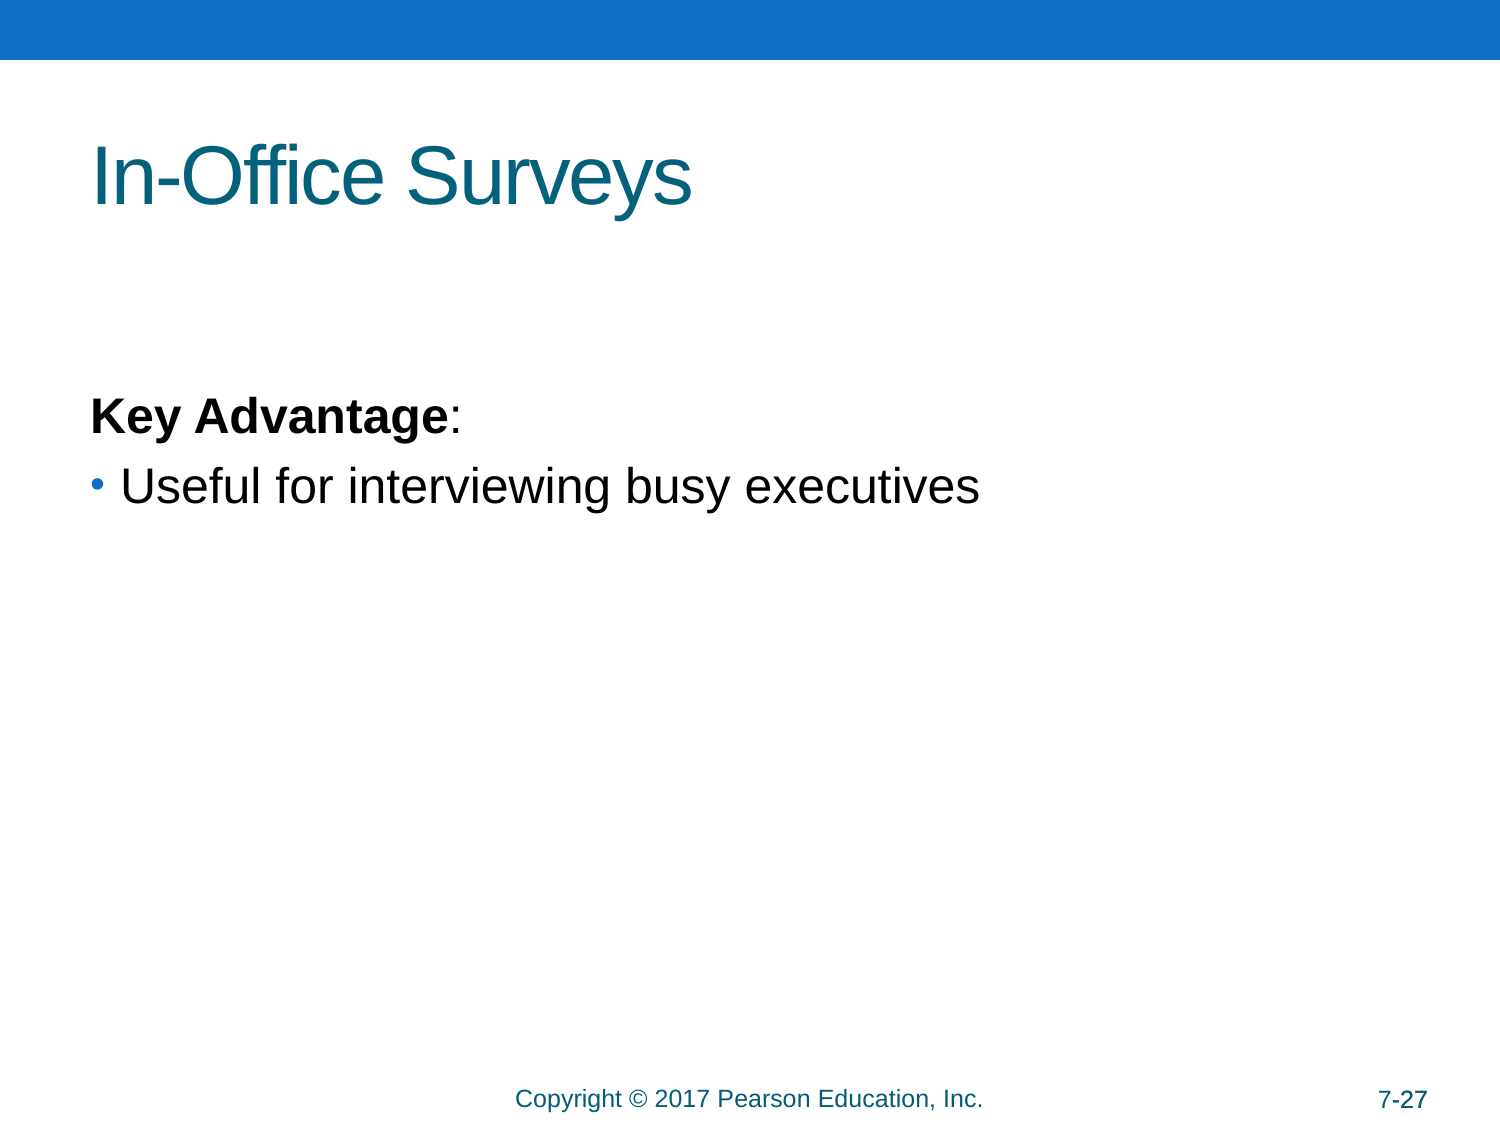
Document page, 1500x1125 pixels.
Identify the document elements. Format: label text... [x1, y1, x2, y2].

list Key Advantage: Useful for interviewing busy executives [75, 376, 1425, 1125]
title In-Office Surveys [75, 90, 1425, 253]
